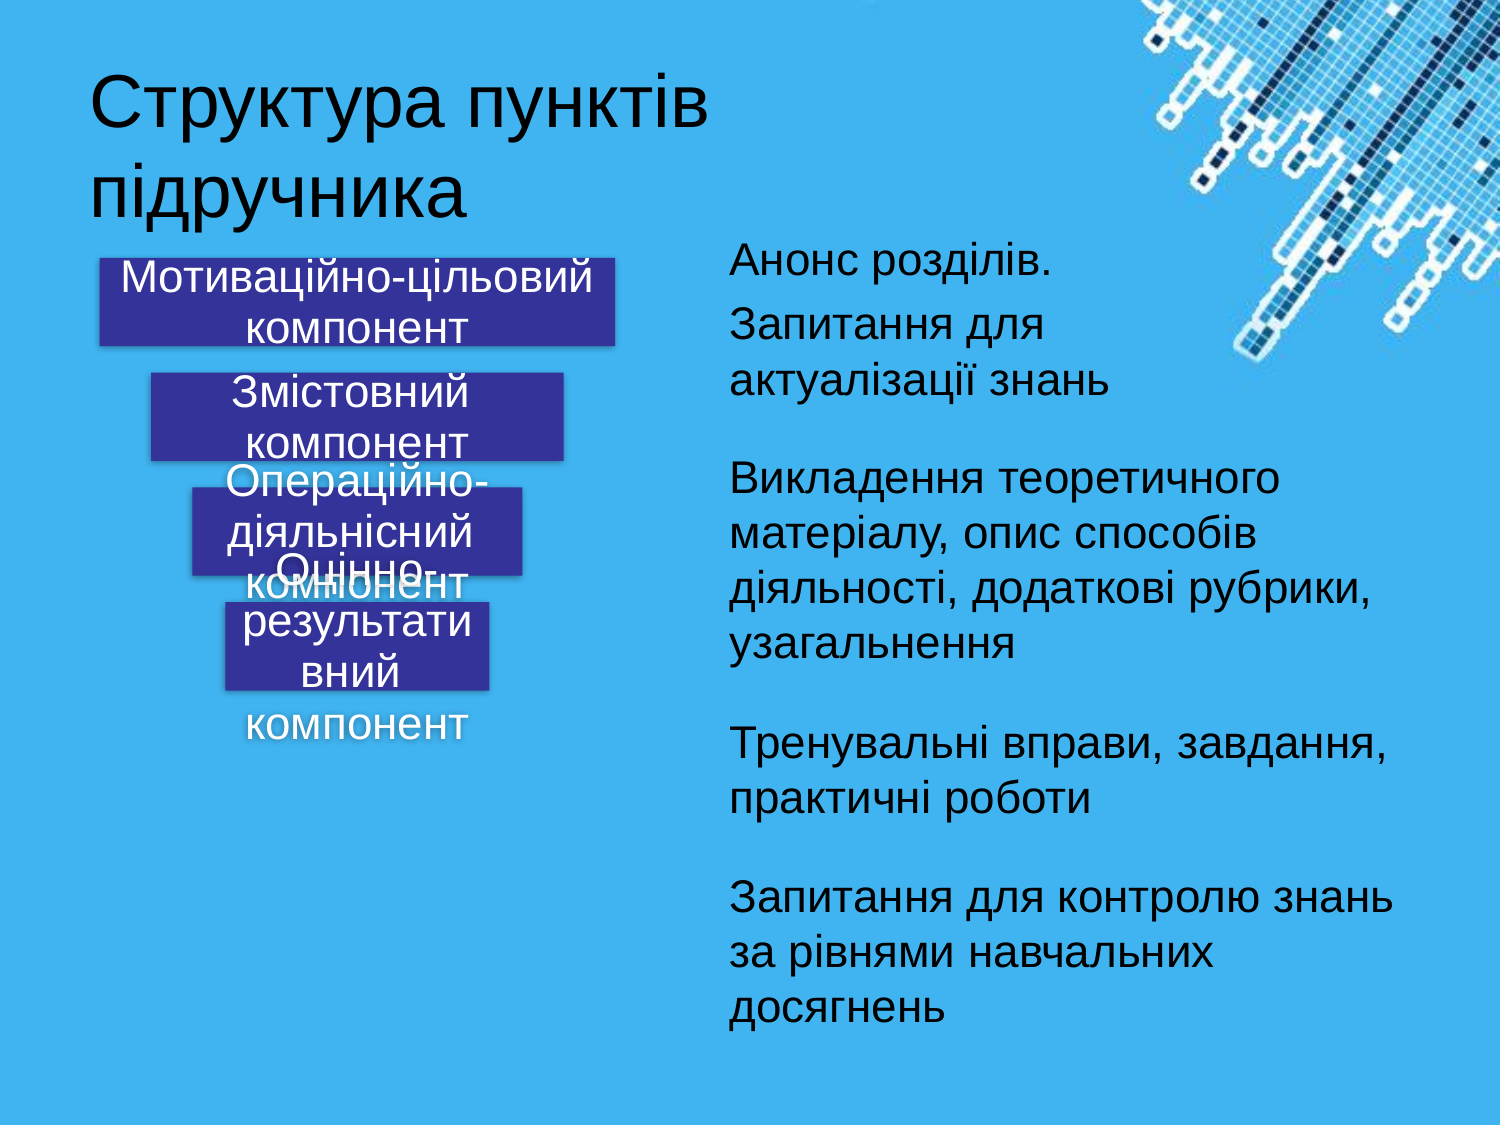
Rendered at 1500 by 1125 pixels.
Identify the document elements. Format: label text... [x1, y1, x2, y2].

picture [0, 0, 1500, 1125]
list Анонс розділів. Запитання для актуалізації знань Викладення теоретичного матеріалу, опис способів діяльності, додаткові рубрики, узагальнення Тренувальні вправи, завдання, практичні роботи Запитання для контролю знань за рівнями навчальних досягнень [714, 222, 1425, 1055]
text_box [34, 257, 680, 1036]
title Структура пунктів підручника [75, 45, 1425, 233]
